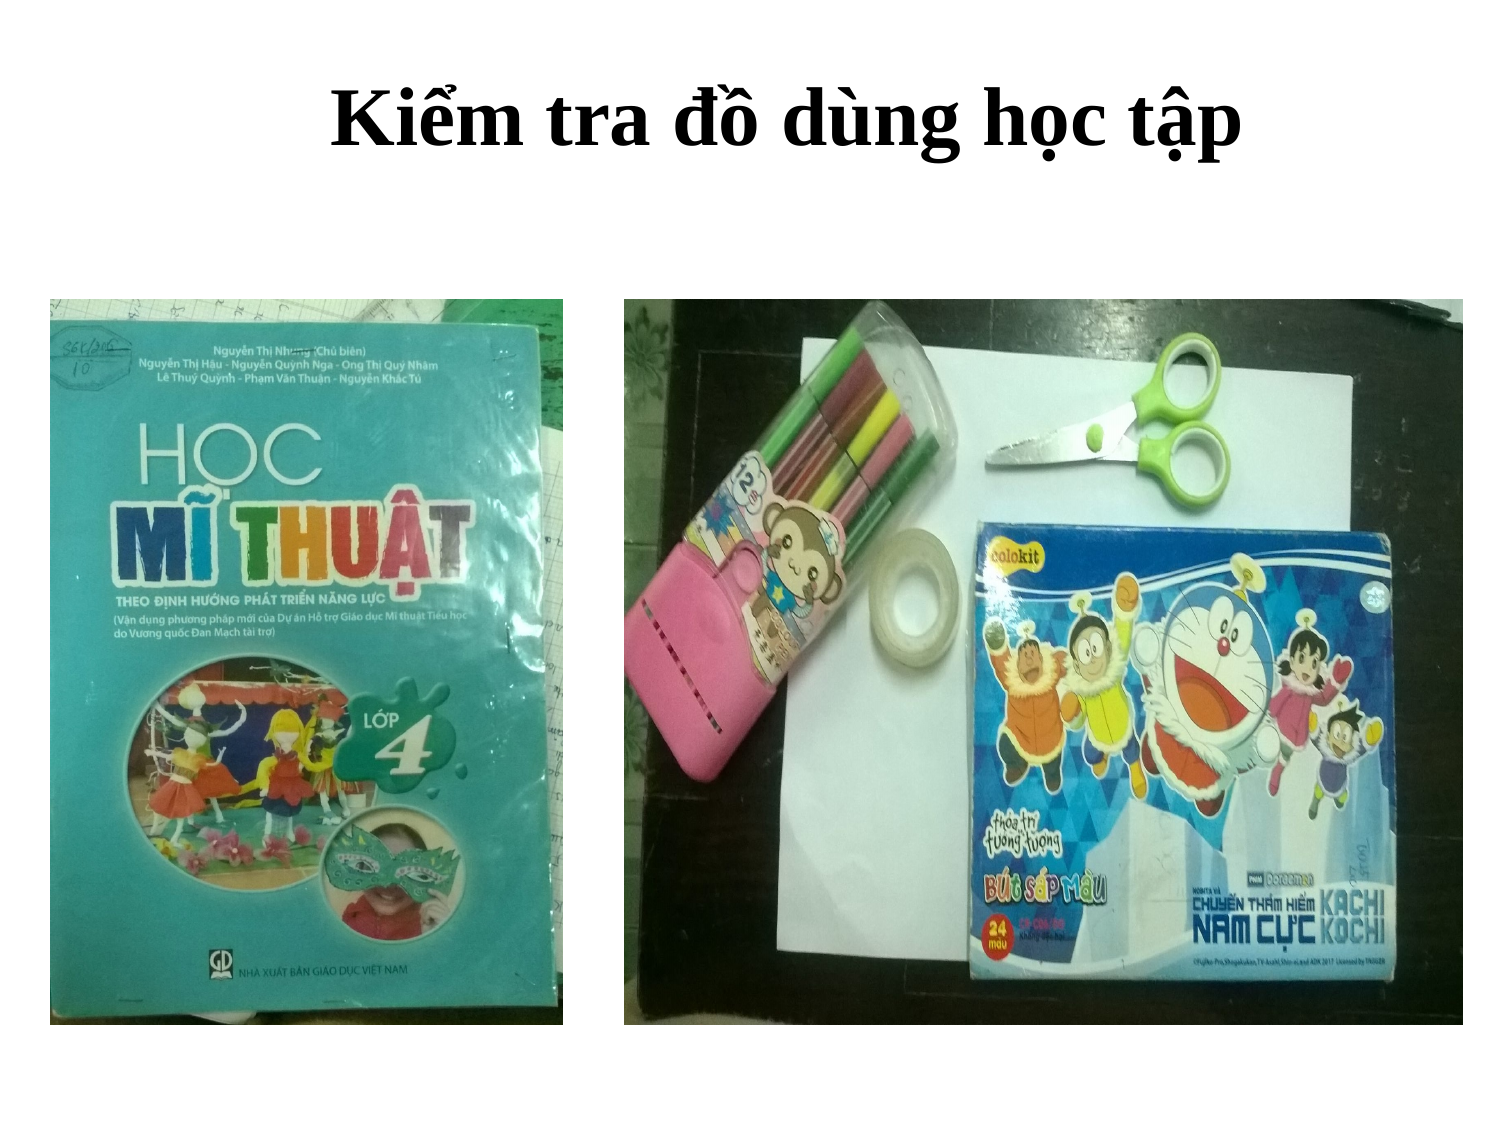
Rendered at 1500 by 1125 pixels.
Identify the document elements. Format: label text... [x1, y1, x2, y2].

text_box Kiểm tra đồ dùng học tập [112, 49, 1463, 275]
picture [624, 299, 1463, 1026]
picture [49, 299, 563, 1026]
